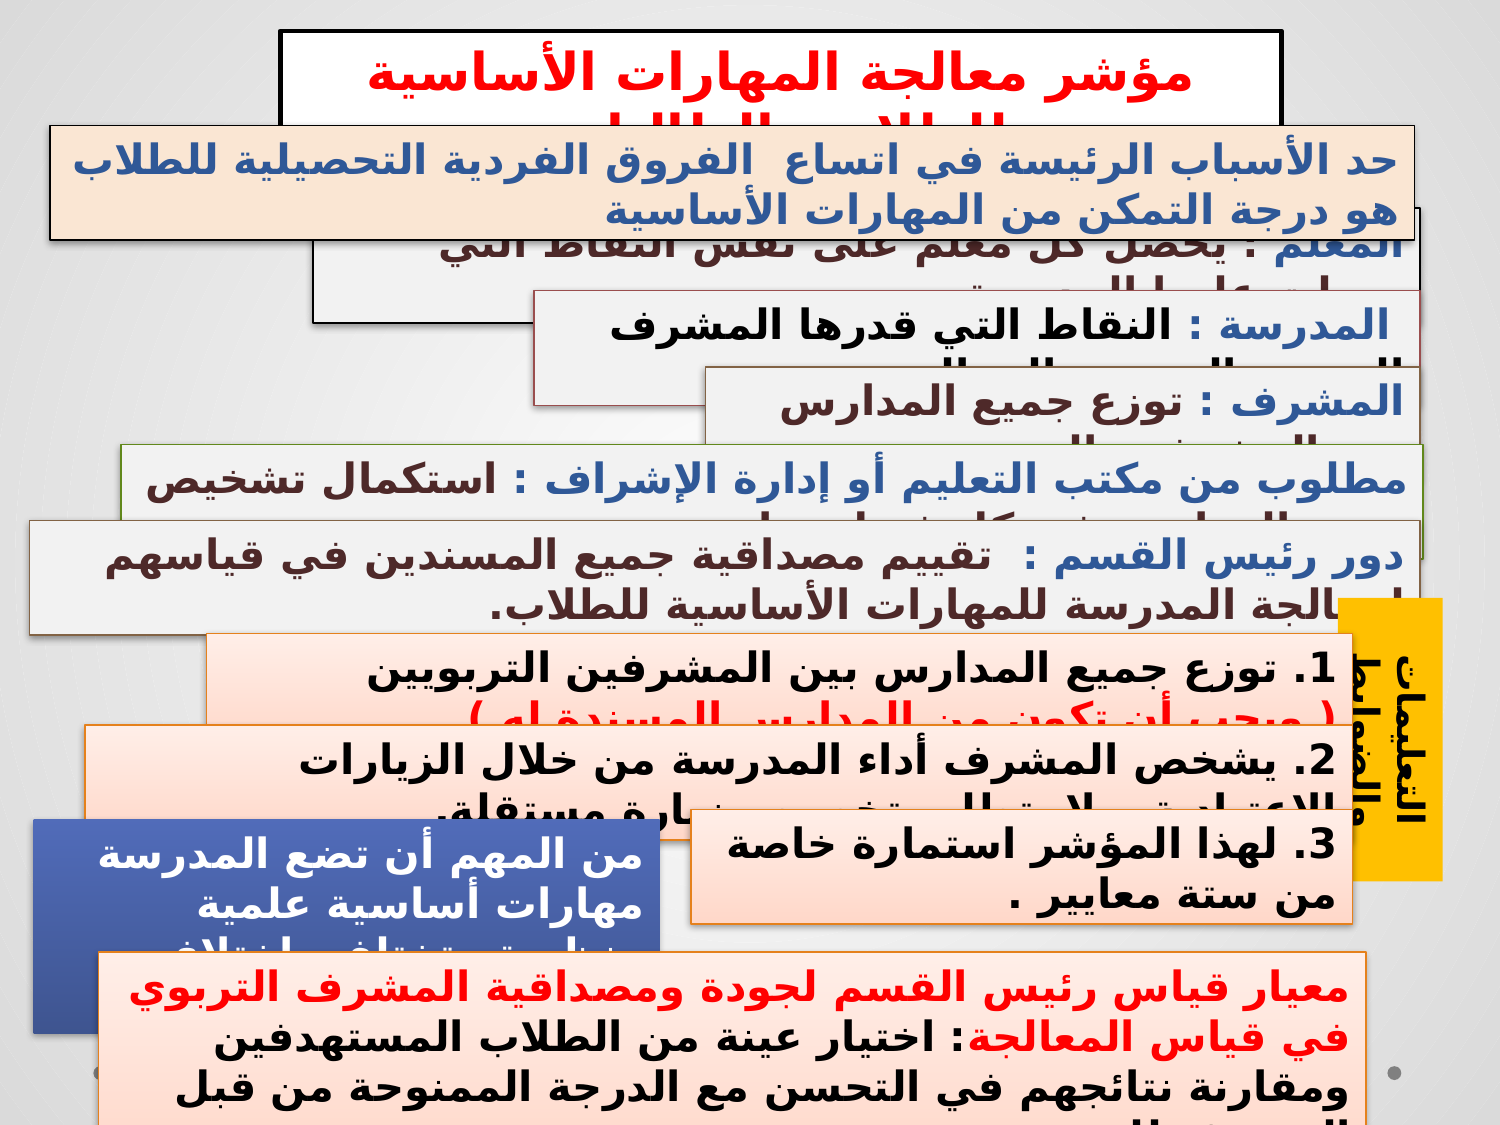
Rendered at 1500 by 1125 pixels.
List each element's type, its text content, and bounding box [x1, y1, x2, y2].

text_box حد الأسباب الرئيسة في اتساع الفروق الفردية التحصيلية للطلاب هو درجة التمكن من المهارات الأساسية [49, 125, 1415, 241]
text_box المشرف : توزع جميع المدارس بين المشرفين التربويين. [705, 366, 1421, 442]
text_box المدرسة : النقاط التي قدرها المشرف التربوي المسندة إليه المدرسة. [533, 290, 1421, 406]
text_box التعليمات والضوابط [1337, 597, 1443, 882]
text_box 2. يشخص المشرف أداء المدرسة من خلال الزيارات الاعتيادية و لا يتطلب تخصيص زيارة مستقلة. [84, 724, 1353, 841]
text_box من المهم أن تضع المدرسة مهارات أساسية علمية ونظرية وتختلف باختلاف المرحلة. [33, 819, 660, 1034]
text_box 3. لهذا المؤشر استمارة خاصة من ستة معايير . [690, 809, 1353, 925]
text_box مؤشر معالجة المهارات الأساسية للطلاب والطالبات [278, 29, 1284, 123]
text_box مطلوب من مكتب التعليم أو إدارة الإشراف : استكمال تشخيص جميع المدارس في كل فصل دراسي . [120, 444, 1424, 522]
text_box دور رئيس القسم : تقييم مصداقية جميع المسندين في قياسهم لمعالجة المدرسة للمهارات الأساسية للطلاب. [29, 520, 1421, 636]
text_box معيار قياس رئيس القسم لجودة ومصداقية المشرف التربوي في قياس المعالجة: اختيار عينة من الطلاب المستهدفين ومقارنة نتائجهم في التحسن مع الدرجة الممنوحة من قبل المشرف للمدرسة . [98, 951, 1367, 1125]
text_box 1. توزع جميع المدارس بين المشرفين التربويين ( ويجب أن تكون من المدارس المسندة له ). [206, 633, 1353, 724]
text_box المعلم : يحصل كل معلم على نفس النقاط التي حصلت عليها المدرسة . [312, 207, 1421, 324]
